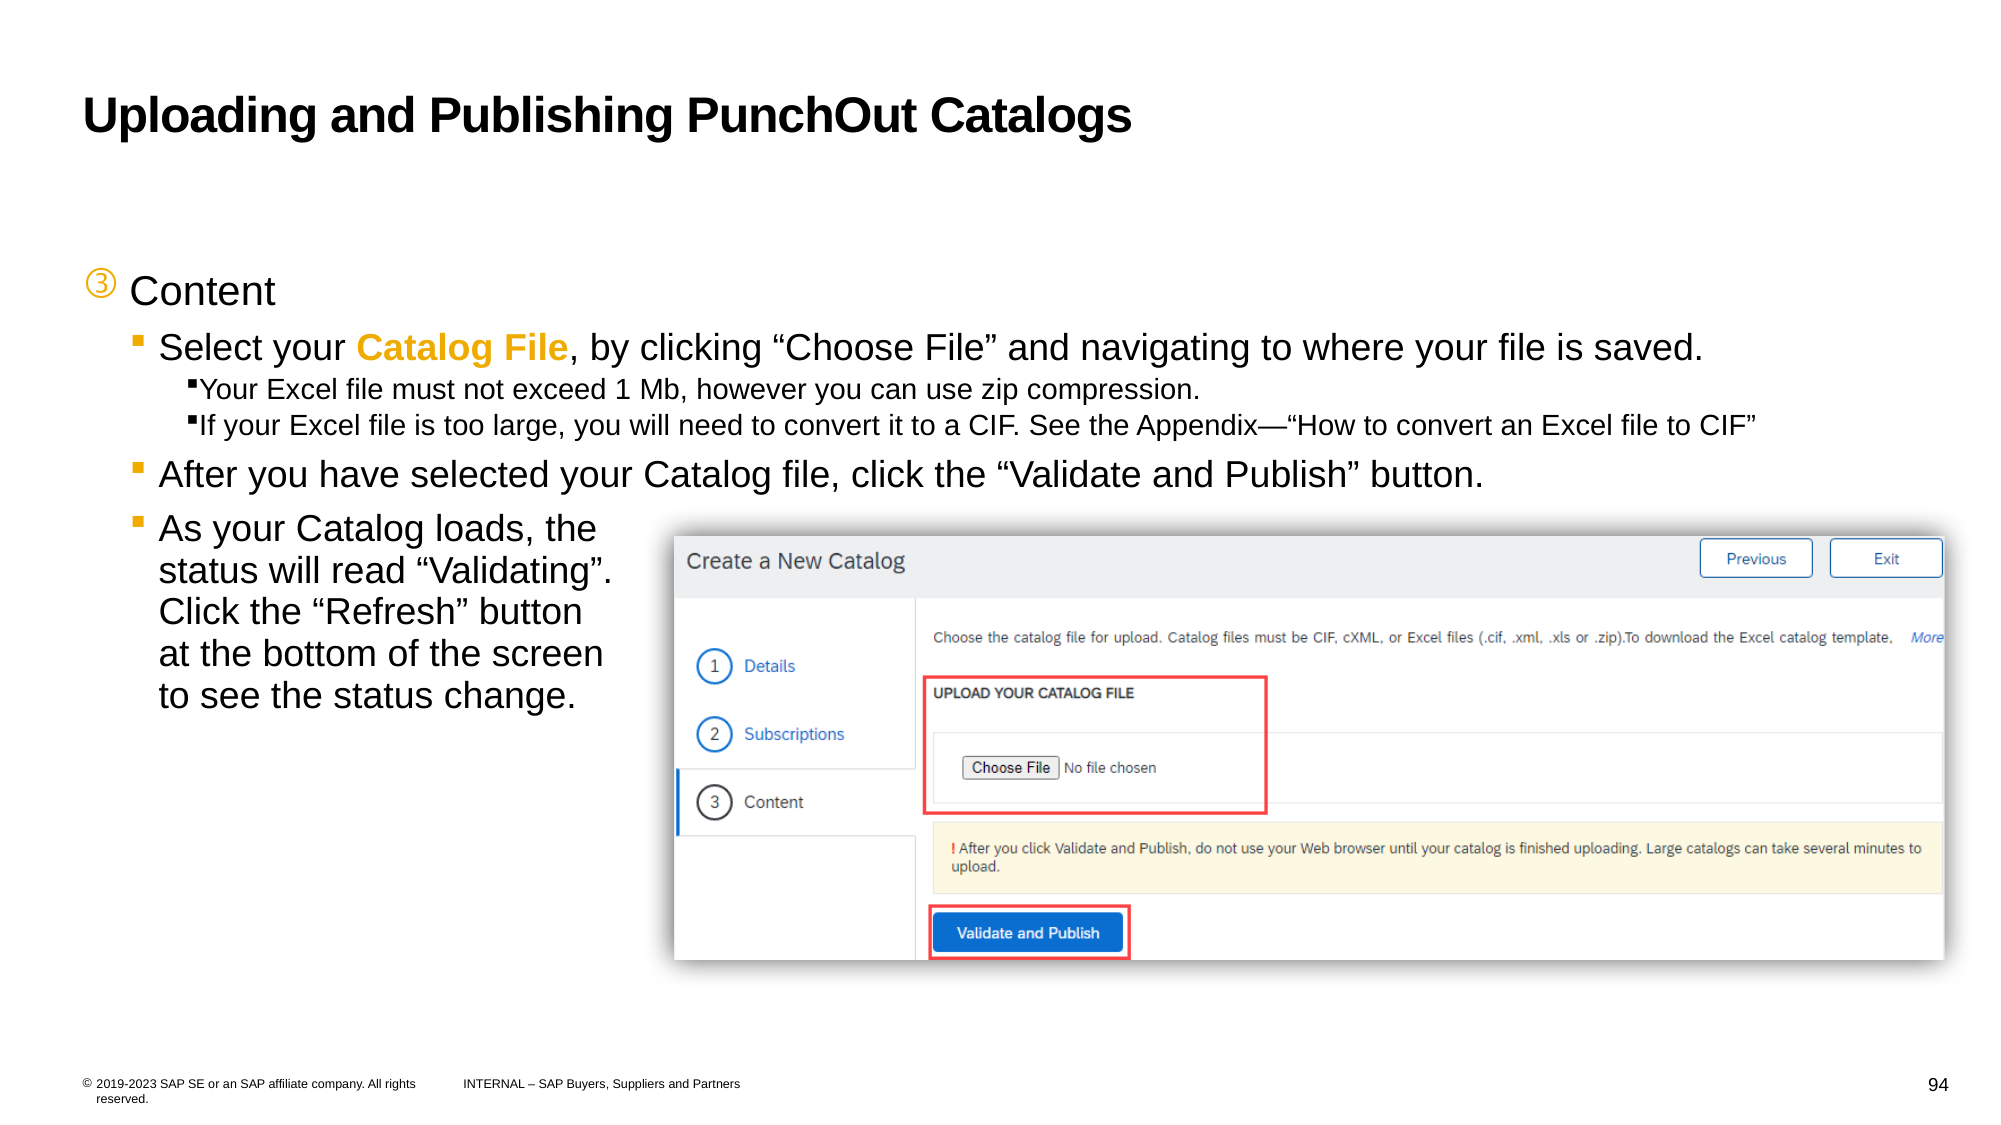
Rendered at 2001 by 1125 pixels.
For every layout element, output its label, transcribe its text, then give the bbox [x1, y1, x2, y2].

list Content Select your Catalog File, by clicking “Choose File” and navigating to where your file is saved. Your Excel file must not exceed 1 Mb, however you can use zip compression. If your Excel file is too large, you will need to convert it to a CIF. See the Appendix—“How to convert an Excel file to CIF” After you have selected your Catalog file, click the “Validate and Publish” button. As your Catalog loads, the status will read “Validating”. Click the “Refresh” button at the bottom of the screen to see the status change. [82, 265, 1918, 1040]
title Uploading and Publishing PunchOut Catalogs [82, 82, 1918, 144]
picture [673, 536, 1945, 960]
